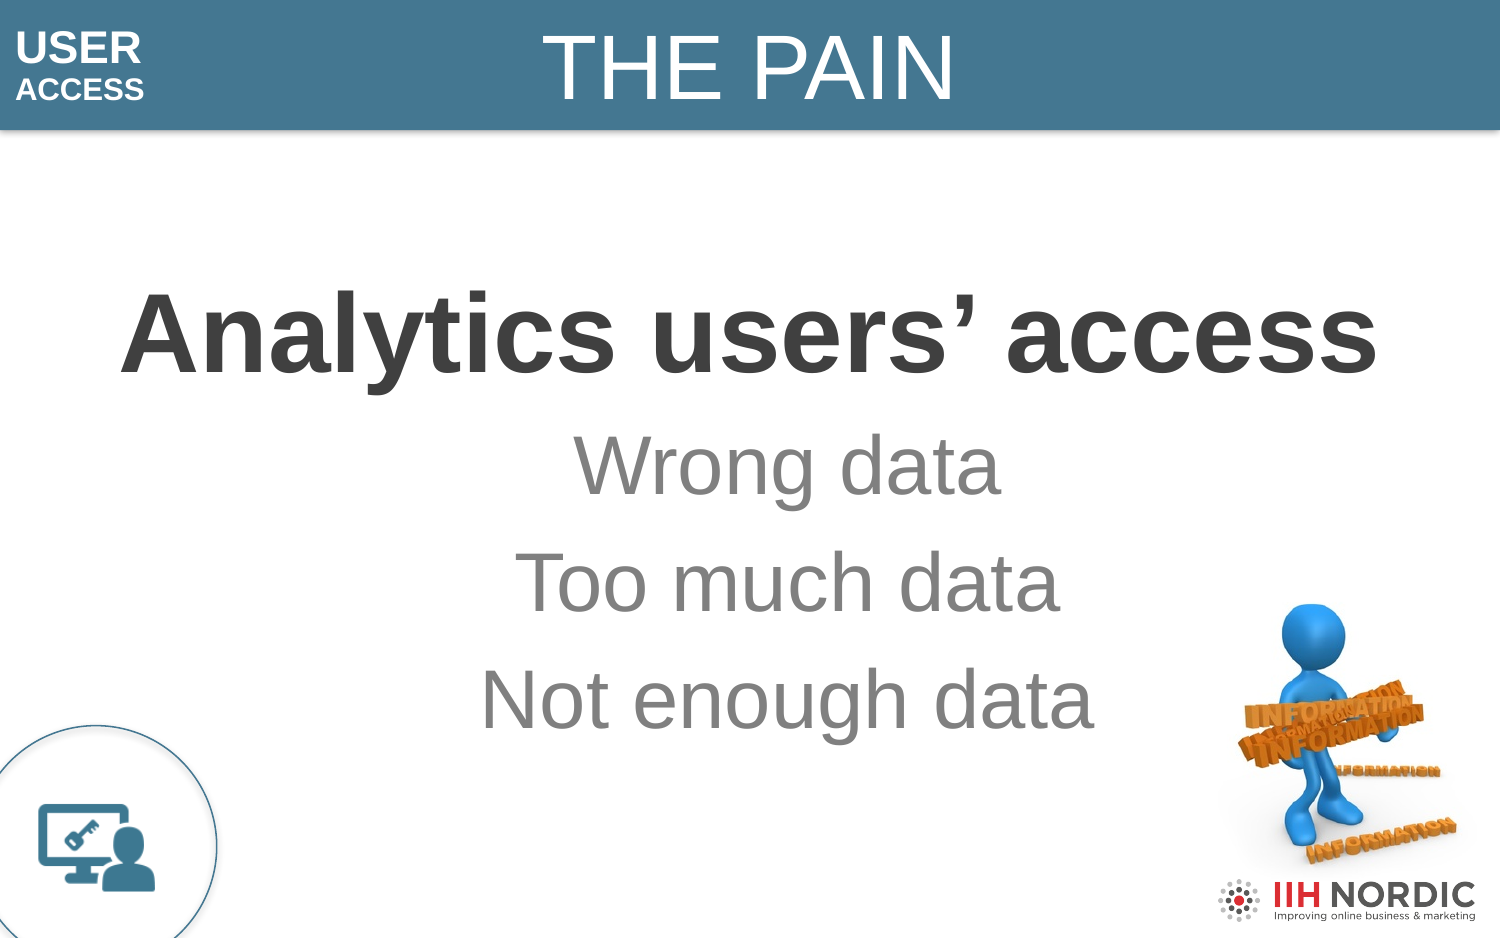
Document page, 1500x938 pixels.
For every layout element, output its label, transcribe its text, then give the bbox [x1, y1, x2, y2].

text_box Analytics users’ access Wrong data Too much data Not enough data [0, 252, 1500, 738]
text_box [0, 725, 217, 938]
title USER ACCESS [0, 0, 1500, 131]
picture [1183, 571, 1500, 922]
